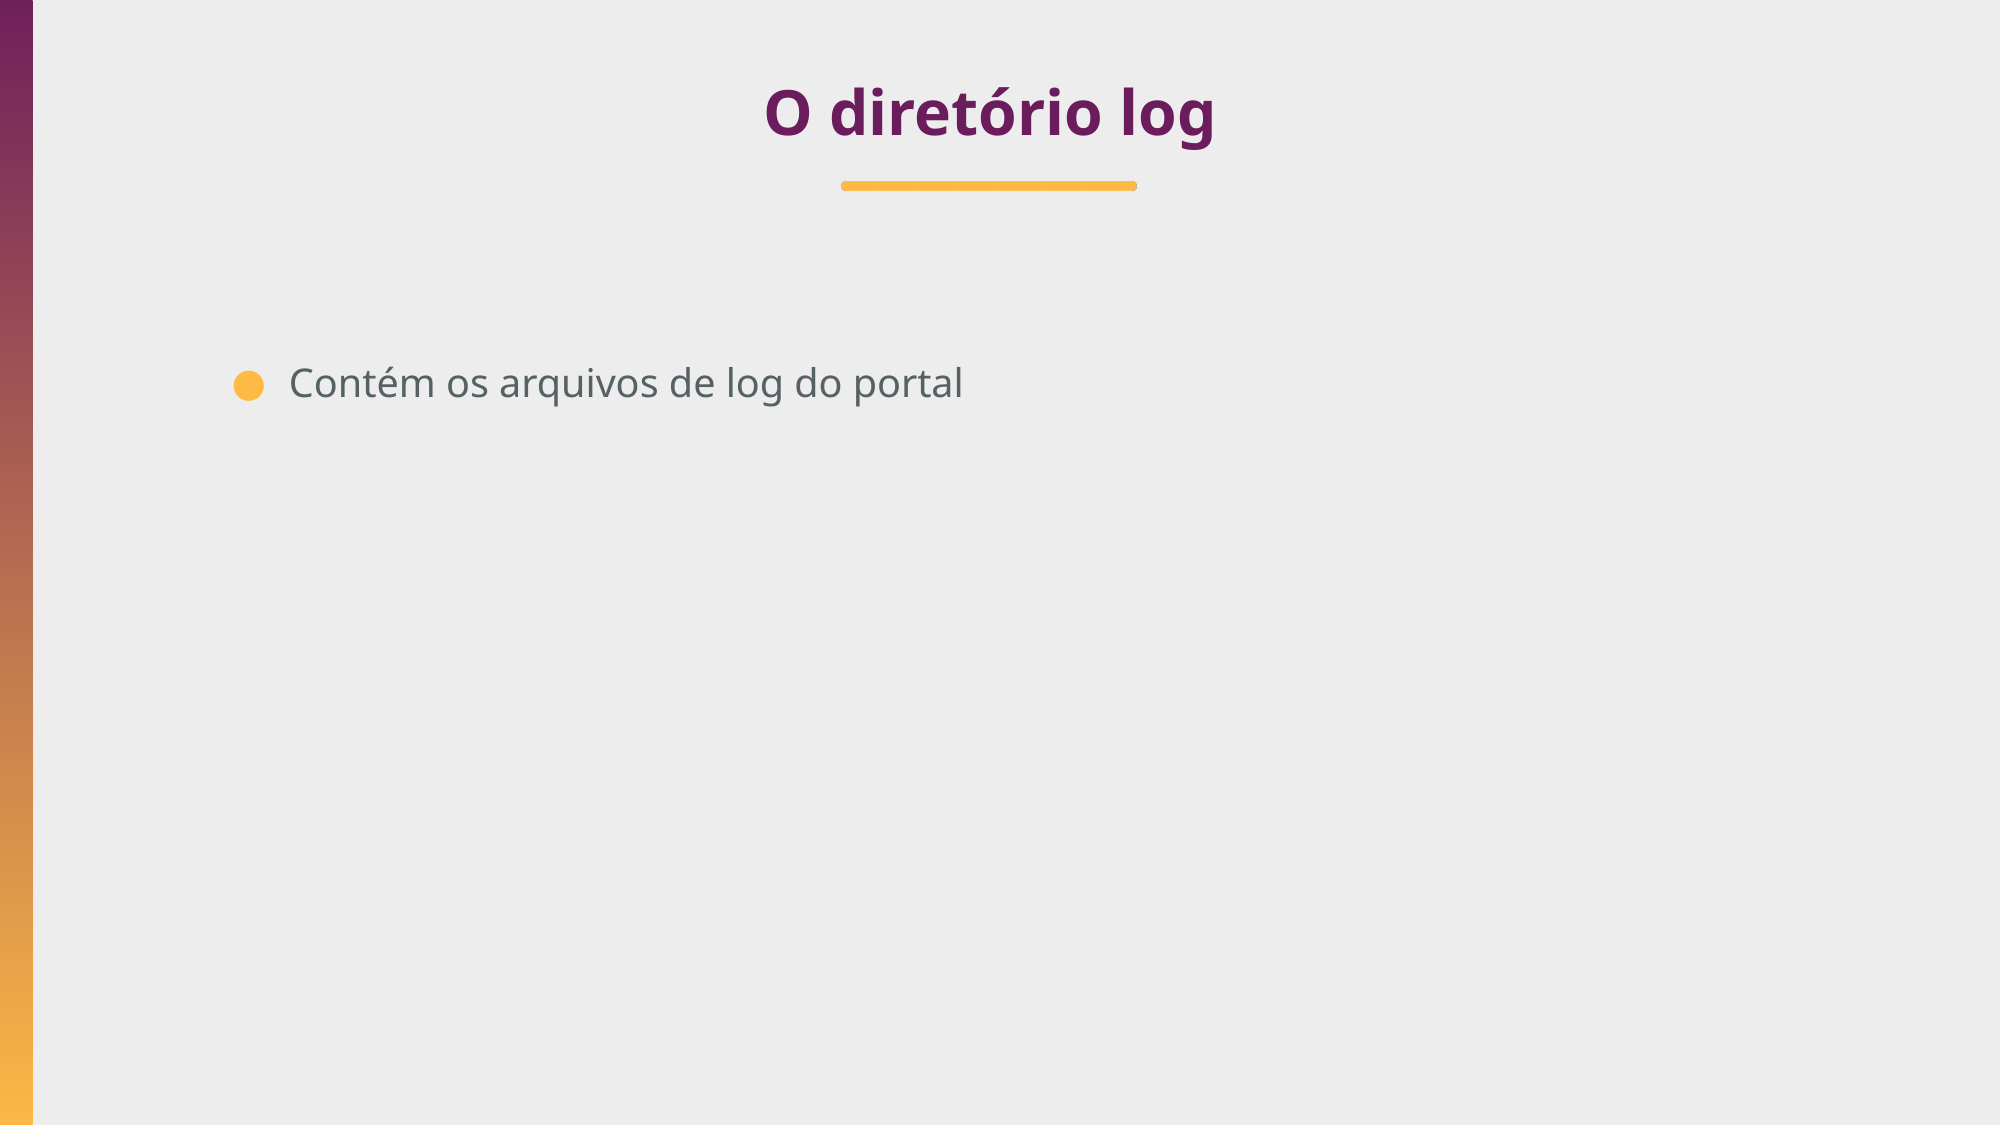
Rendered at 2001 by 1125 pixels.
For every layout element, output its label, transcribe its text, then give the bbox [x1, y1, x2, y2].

title O diretório log [193, 11, 1787, 209]
list Contém os arquivos de log do portal [193, 313, 1787, 1020]
